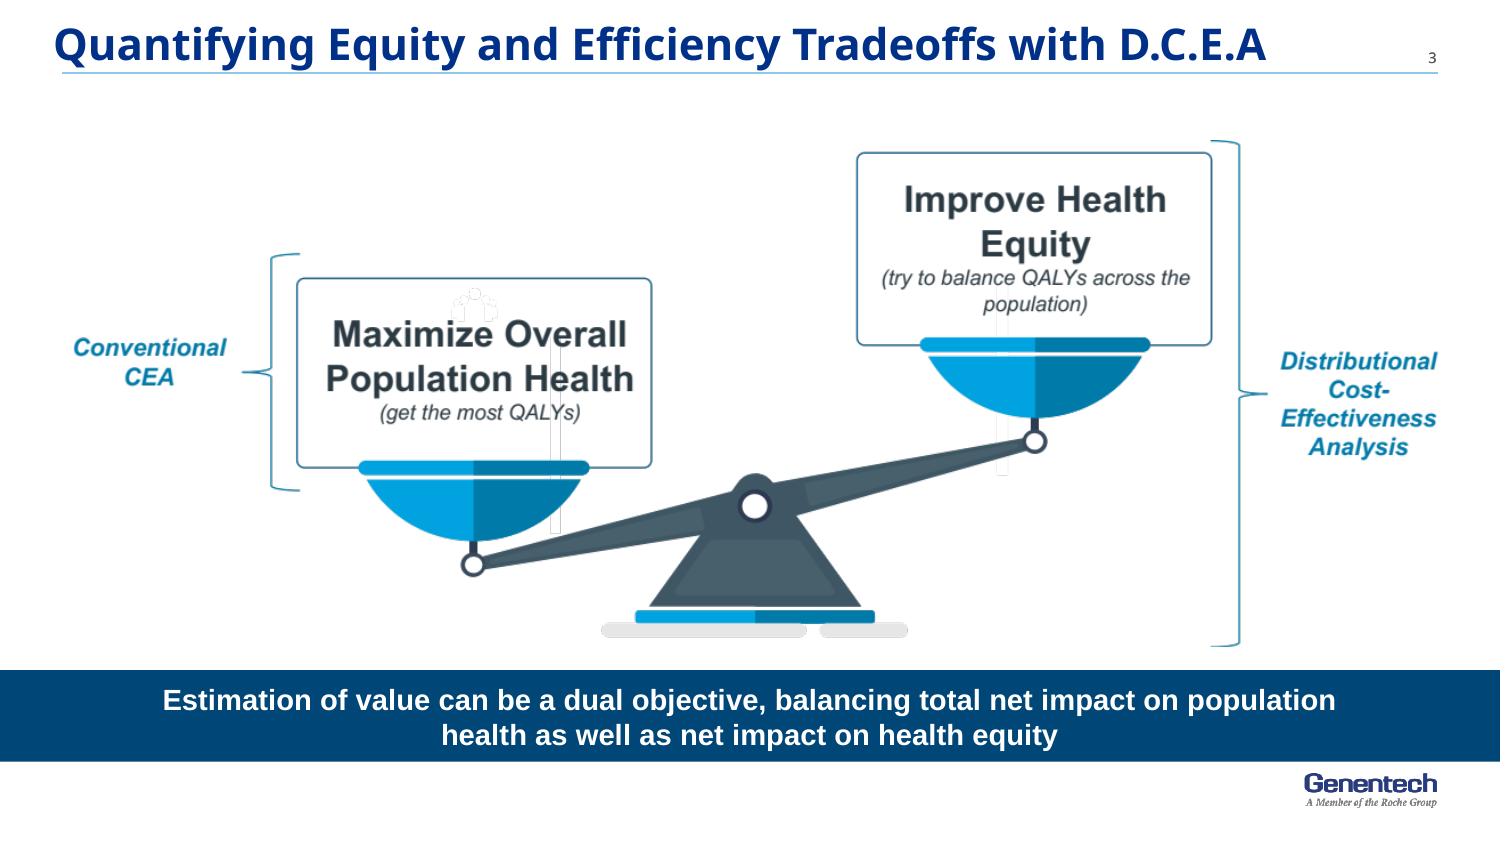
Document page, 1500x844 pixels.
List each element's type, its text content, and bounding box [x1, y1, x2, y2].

text_box [0, 668, 1500, 764]
picture [1303, 773, 1438, 808]
title Quantifying Equity and Efficiency Tradeoffs with D.C.E.A [38, 0, 1434, 94]
text_box Estimation of value can be a dual objective, balancing total net impact on population health as well as net impact on health equity [106, 673, 1394, 759]
picture [55, 140, 1458, 647]
